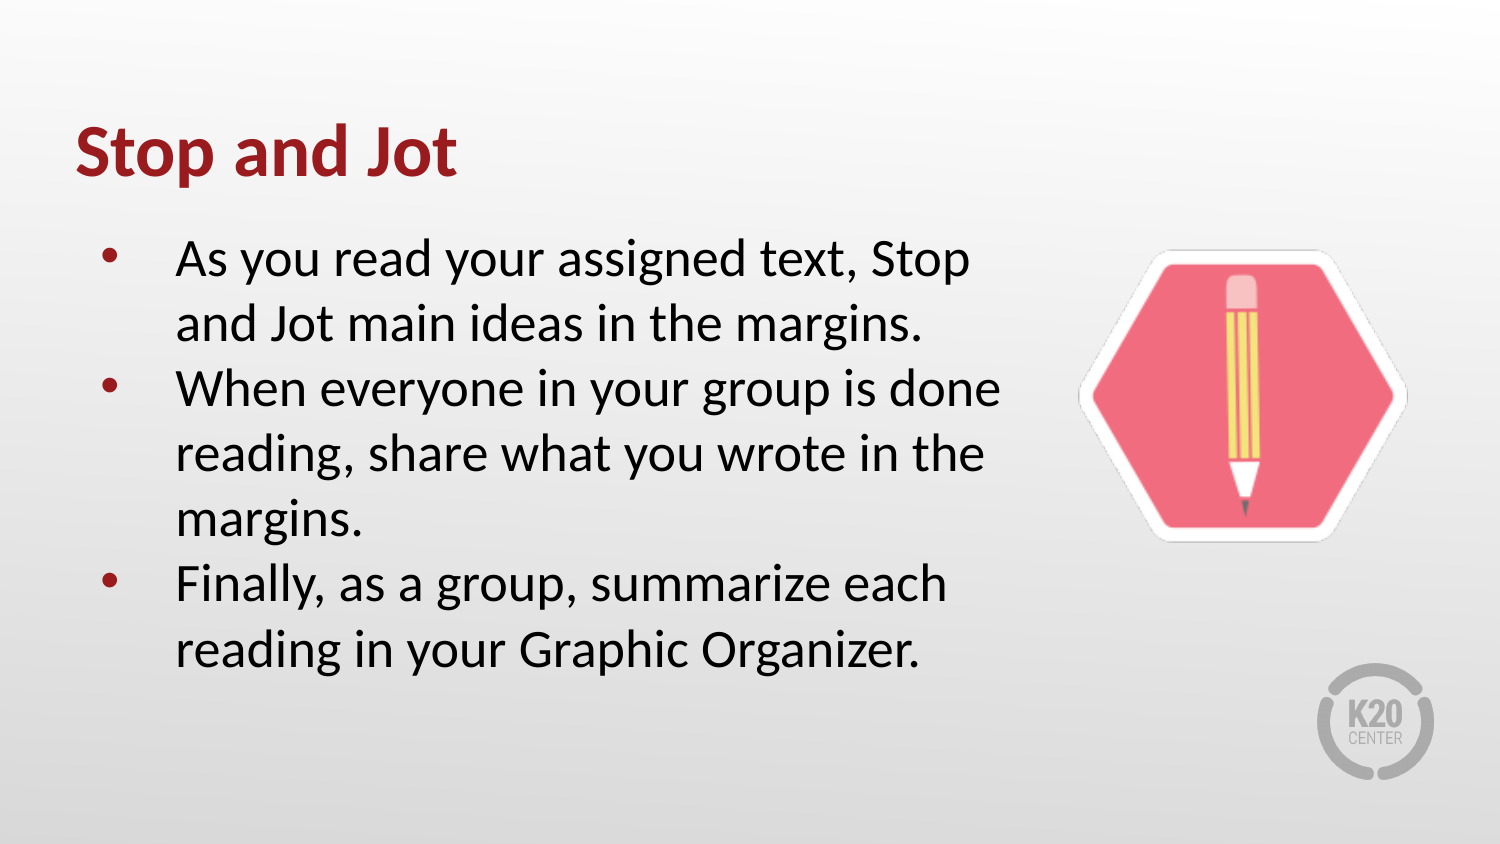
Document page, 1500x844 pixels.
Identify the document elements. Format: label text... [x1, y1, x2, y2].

picture [1300, 646, 1451, 797]
picture [1061, 214, 1426, 579]
list As you read your assigned text, Stop and Jot main ideas in the margins. When everyone in your group is done reading, share what you wrote in the margins. Finally, as a group, summarize each reading in your Graphic Organizer. [75, 214, 1049, 779]
title Stop and Jot [75, 50, 1425, 191]
